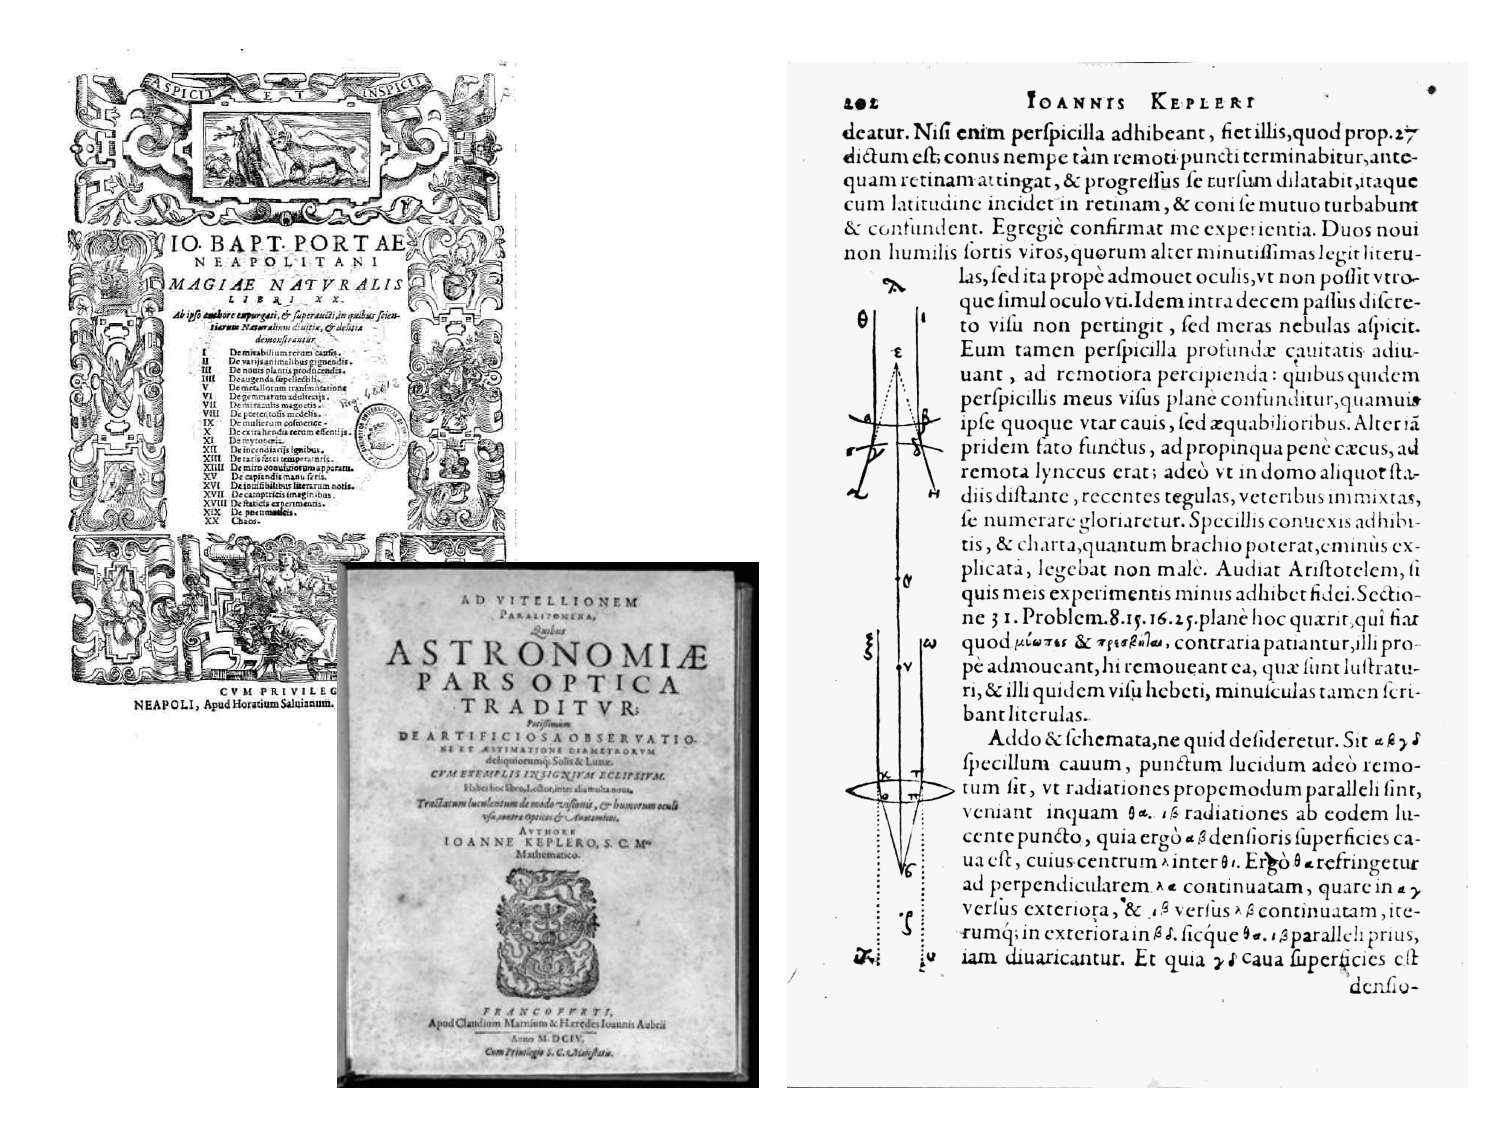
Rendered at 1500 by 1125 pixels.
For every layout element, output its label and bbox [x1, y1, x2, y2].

picture [787, 62, 1468, 1088]
picture [49, 49, 760, 1088]
